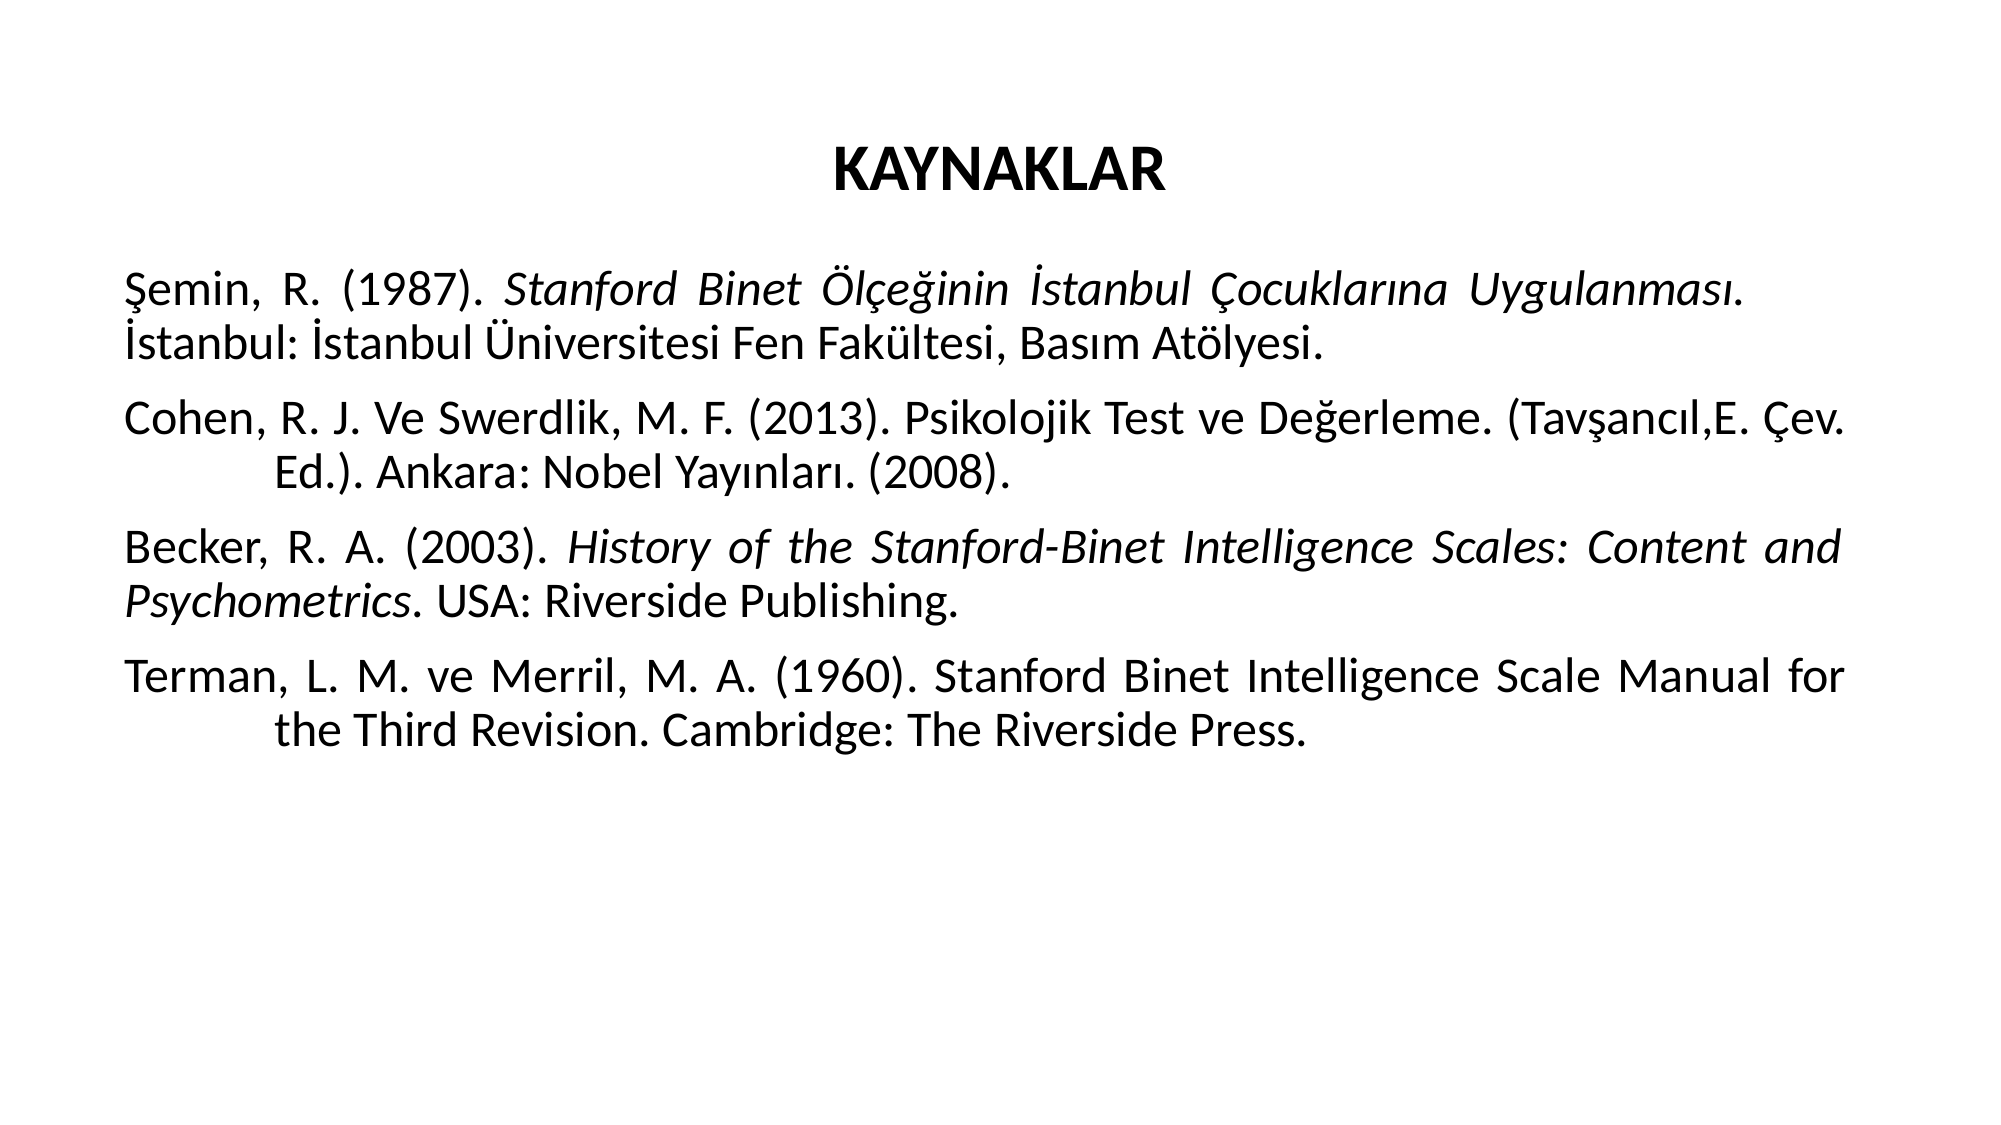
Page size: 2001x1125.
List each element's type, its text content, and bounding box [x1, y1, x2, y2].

list Şemin, R. (1987). Stanford Binet Ölçeğinin İstanbul Çocuklarına Uygulanması. İstanbul: İstanbul Üniversitesi Fen Fakültesi, Basım Atölyesi. Cohen, R. J. Ve Swerdlik, M. F. (2013). Psikolojik Test ve Değerleme. (Tavşancıl,E. Çev. Ed.). Ankara: Nobel Yayınları. (2008). Becker, R. A. (2003). History of the Stanford-Binet Intelligence Scales: Content and Psychometrics. USA: Riverside Publishing. Terman, L. M. ve Merril, M. A. (1960). Stanford Binet Intelligence Scale Manual for the Third Revision. Cambridge: The Riverside Press. [109, 180, 1863, 923]
title KAYNAKLAR [137, 59, 1863, 180]
